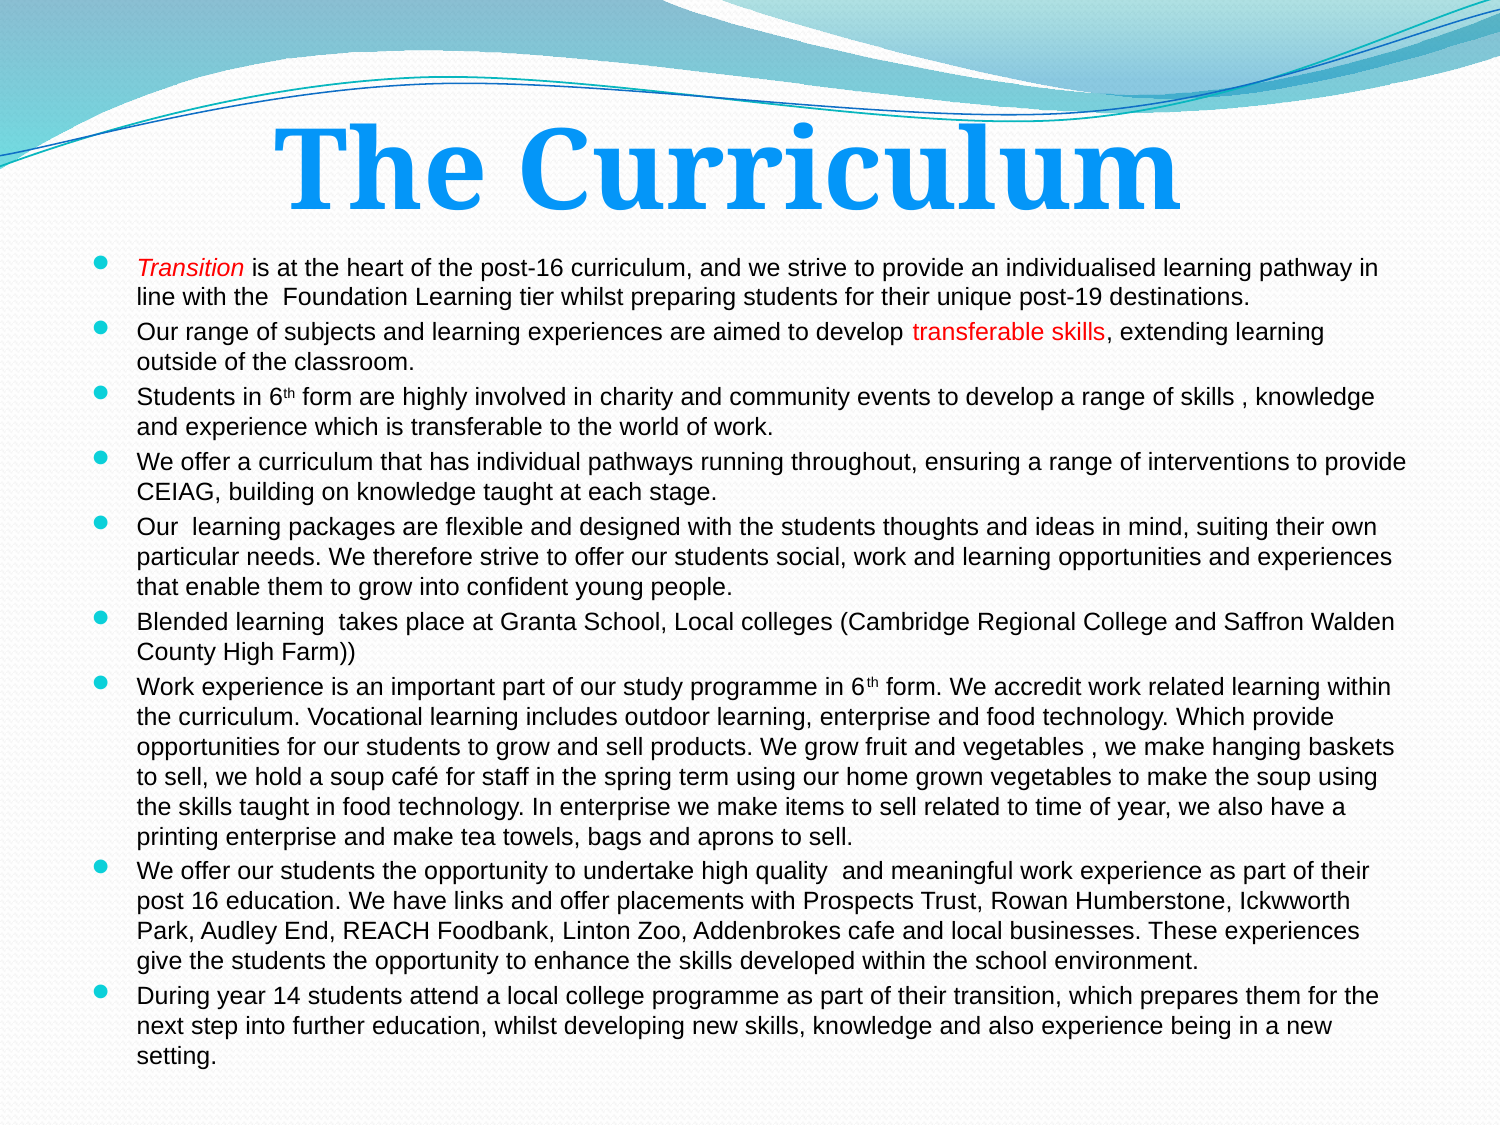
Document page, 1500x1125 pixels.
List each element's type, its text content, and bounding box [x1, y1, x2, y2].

text_box The Curriculum [259, 89, 1199, 240]
list Transition is at the heart of the post-16 curriculum, and we strive to provide an individualised learning pathway in line with the Foundation Learning tier whilst preparing students for their unique post-19 destinations. Our range of subjects and learning experiences are aimed to develop transferable skills, extending learning outside of the classroom. Students in 6th form are highly involved in charity and community events to develop a range of skills , knowledge and experience which is transferable to the world of work. We offer a curriculum that has individual pathways running throughout, ensuring a range of interventions to provide CEIAG, building on knowledge taught at each stage. Our learning packages are flexible and designed with the students thoughts and ideas in mind, suiting their own particular needs. We therefore strive to offer our students social, work and learning opportunities and experiences that enable them to grow into confident young people. Blended learning takes place at Granta School, Local colleges (Cambridge Regional College and Saffron Walden County High Farm)) Work experience is an important part of our study programme in 6th form. We accredit work related learning within the curriculum. Vocational learning includes outdoor learning, enterprise and food technology. Which provide opportunities for our students to grow and sell products. We grow fruit and vegetables , we make hanging baskets to sell, we hold a soup café for staff in the spring term using our home grown vegetables to make the soup using the skills taught in food technology. In enterprise we make items to sell related to time of year, we also have a printing enterprise and make tea towels, bags and aprons to sell. We offer our students the opportunity to undertake high quality and meaningful work experience as part of their post 16 education. We have links and offer placements with Prospects Trust, Rowan Humberstone, Ickwworth Park, Audley End, REACH Foodbank, Linton Zoo, Addenbrokes cafe and local businesses. These experiences give the students the opportunity to enhance the skills developed within the school environment. During year 14 students attend a local college programme as part of their transition, which prepares them for the next step into further education, whilst developing new skills, knowledge and also experience being in a new setting. [76, 243, 1428, 1048]
